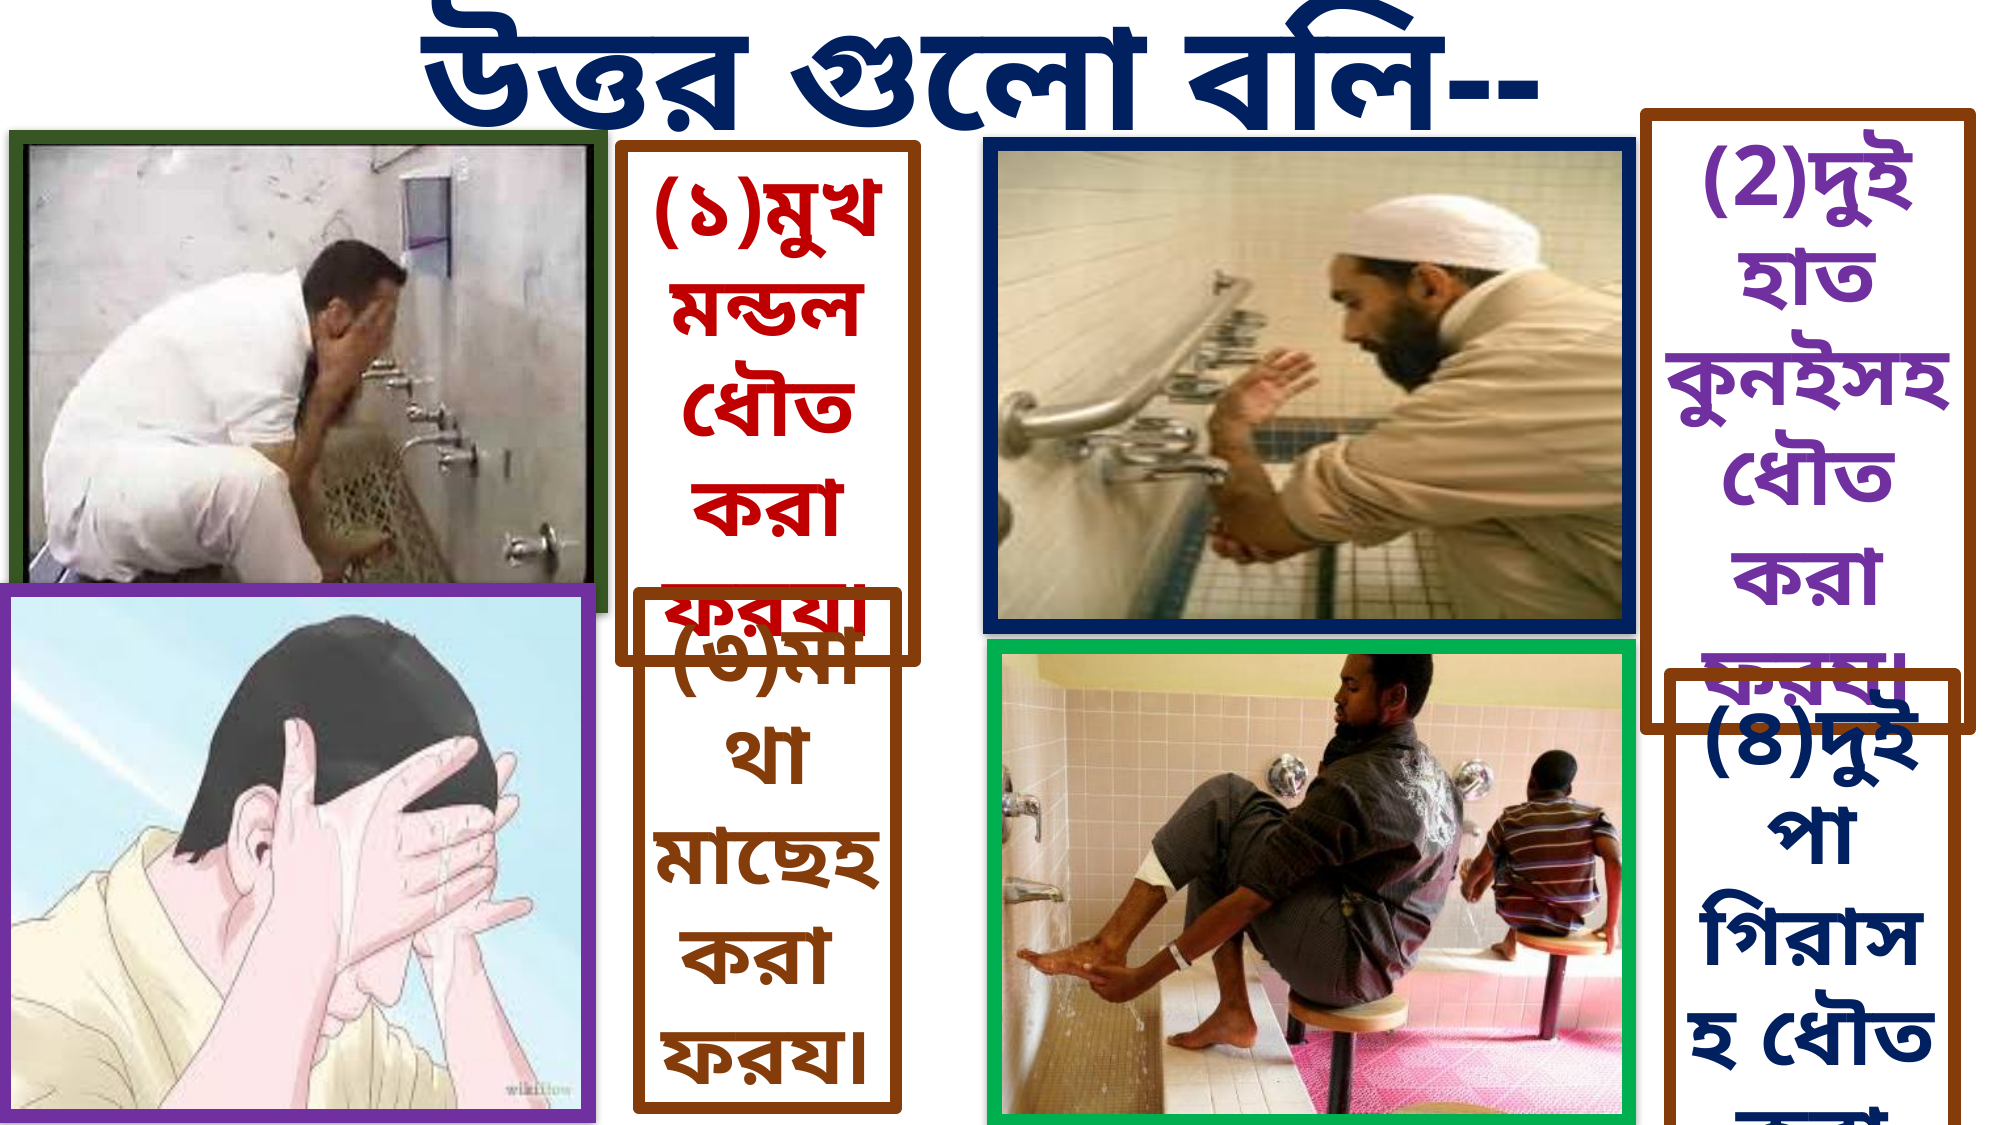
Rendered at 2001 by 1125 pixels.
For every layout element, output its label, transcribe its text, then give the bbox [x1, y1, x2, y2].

picture [1001, 653, 1622, 1114]
text_box (১)মুখমন্ডল ধৌত করা ফরয৷ [621, 146, 915, 661]
text_box (৪)দুই পা গিরাসহ ধৌত করা ফরয৷ [1670, 674, 1955, 1125]
text_box উত্তর গুলো বলি-- [10, 0, 1955, 141]
text_box (৩)মাথা মাছেহ করা ফরয৷ [638, 593, 896, 1109]
picture [997, 151, 1622, 619]
text_box (2)দুই হাত কুনইসহ ধৌত করা ফরয৷ [1646, 114, 1970, 730]
picture [10, 144, 594, 1109]
